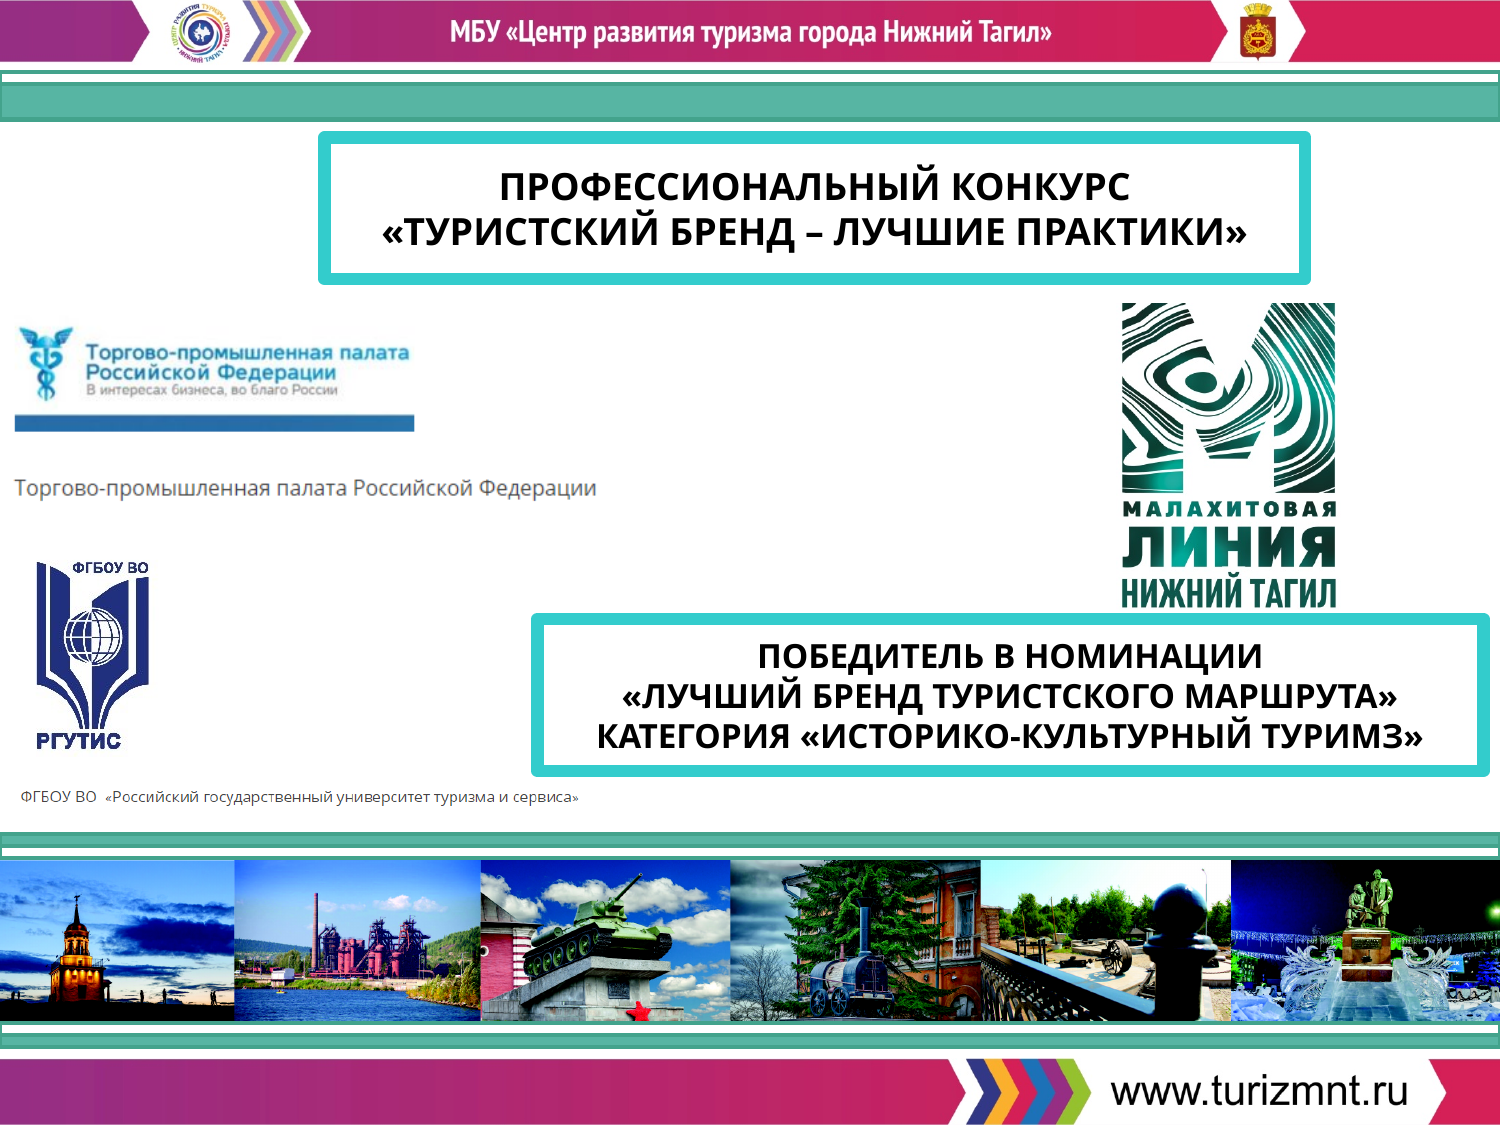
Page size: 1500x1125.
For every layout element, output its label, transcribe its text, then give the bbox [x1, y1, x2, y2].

text_box ПОБЕДИТЕЛЬ В НОМИНАЦИИ «ЛУЧШИЙ БРЕНД ТУРИСТСКОГО МАРШРУТА» КАТЕГОРИЯ «ИСТОРИКО-КУЛЬТУРНЫЙ ТУРИМЗ» [593, 617, 1485, 773]
picture [0, 1049, 1500, 1125]
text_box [0, 71, 1500, 120]
picture [0, 122, 1500, 832]
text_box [0, 833, 1500, 1047]
picture [0, 0, 1500, 70]
text_box ПРОФЕССИОНАЛЬНЫЙ КОНКУРС «ТУРИСТСКИЙ БРЕНД – ЛУЧШИЕ ПРАКТИКИ» [323, 135, 1307, 281]
